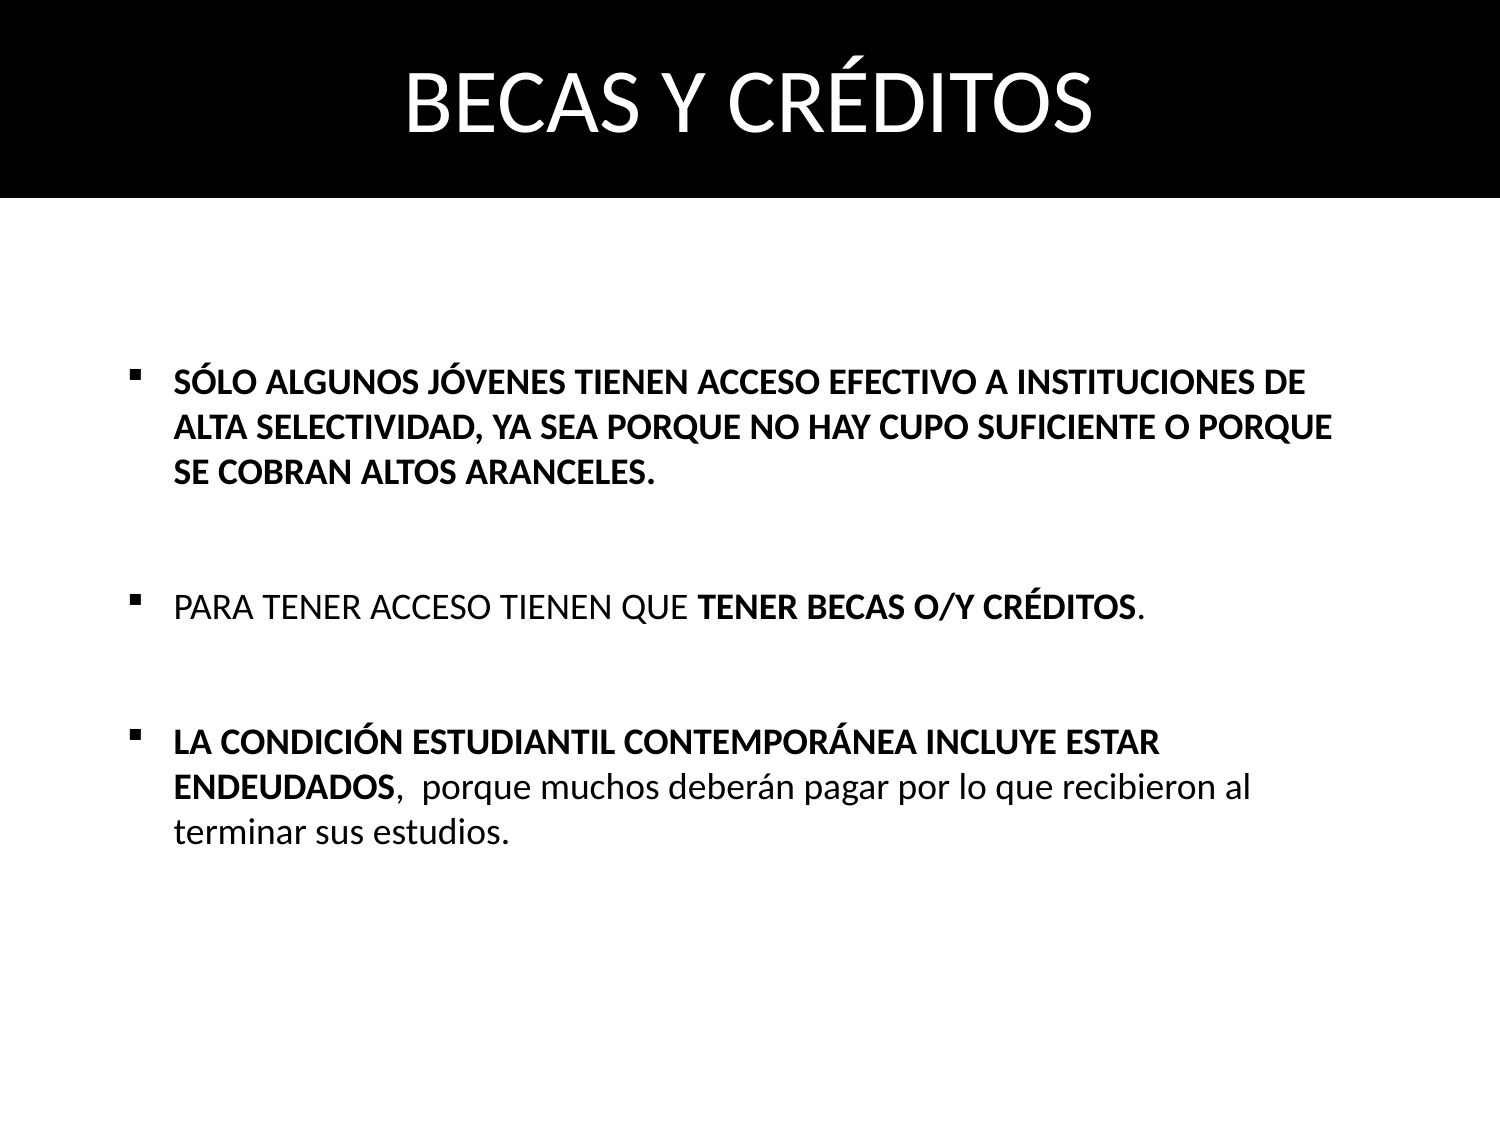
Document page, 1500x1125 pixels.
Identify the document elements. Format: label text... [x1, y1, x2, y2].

text_box SÓLO ALGUNOS JÓVENES TIENEN ACCESO EFECTIVO A INSTITUCIONES DE ALTA SELECTIVIDAD, YA SEA PORQUE NO HAY CUPO SUFICIENTE O PORQUE SE COBRAN ALTOS ARANCELES. PARA TENER ACCESO TIENEN QUE TENER BECAS O/Y CRÉDITOS. LA CONDICIÓN ESTUDIANTIL CONTEMPORÁNEA INCLUYE ESTAR ENDEUDADOS, porque muchos deberán pagar por lo que recibieron al terminar sus estudios. [112, 349, 1388, 860]
text_box BECAS Y CRÉDITOS [0, 0, 1500, 198]
